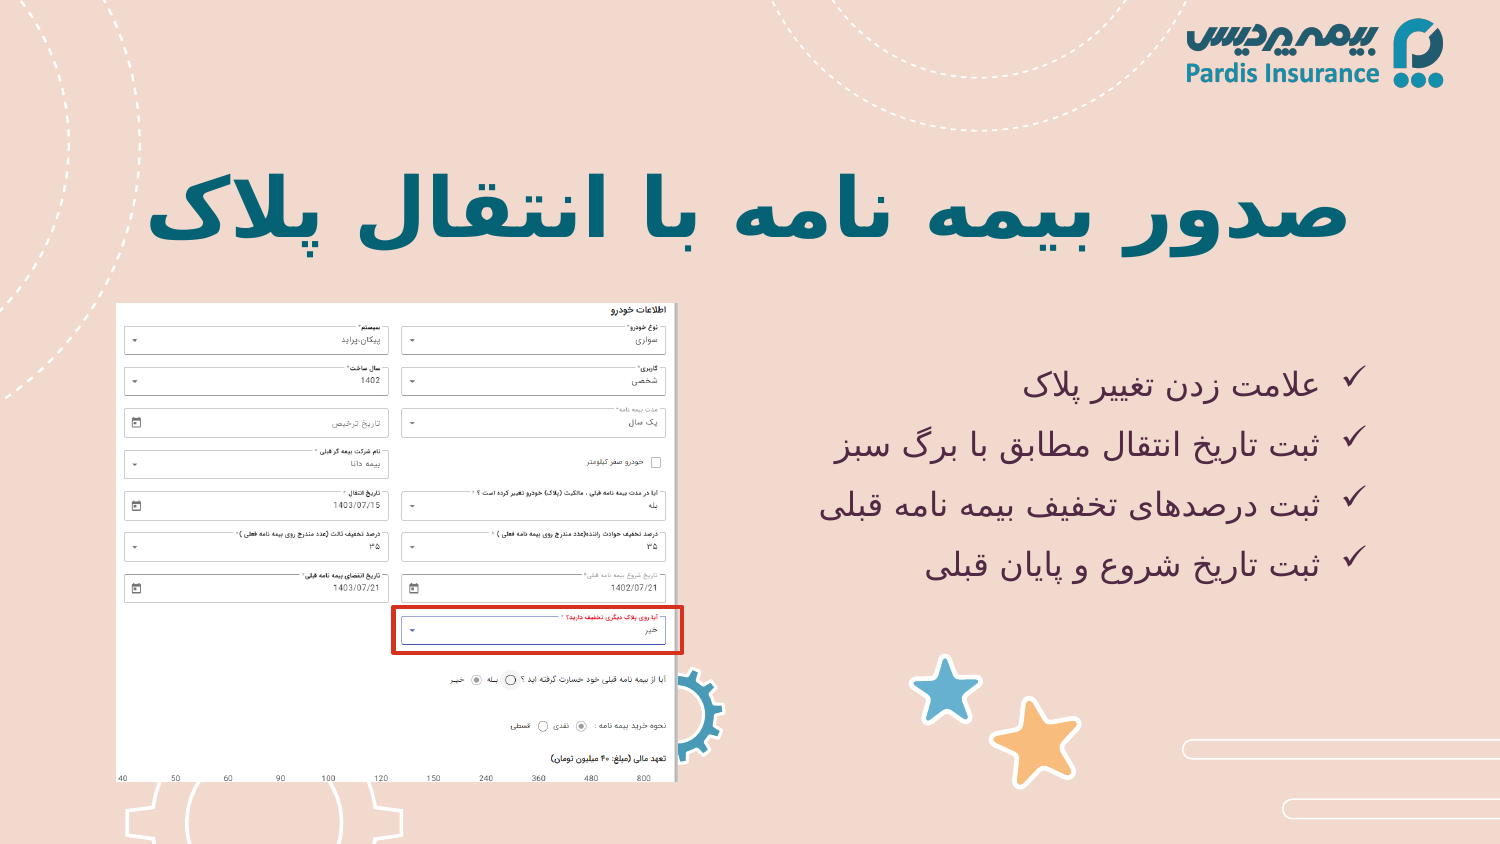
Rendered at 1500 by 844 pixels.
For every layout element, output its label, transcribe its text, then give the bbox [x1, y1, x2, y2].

text_box [682, 667, 725, 764]
text_box [990, 698, 1080, 788]
picture [1130, 0, 1500, 146]
title صدور بیمه نامه با انتقال پلاک [116, 139, 1384, 243]
picture [116, 303, 678, 782]
text_box [911, 655, 981, 724]
list علامت زدن تغییر پلاک ثبت تاریخ انتقال مطابق با برگ سبز ثبت درصدهای تخفیف بیمه نامه قبلی ثبت تاریخ شروع و پایان قبلی [642, 235, 1384, 692]
